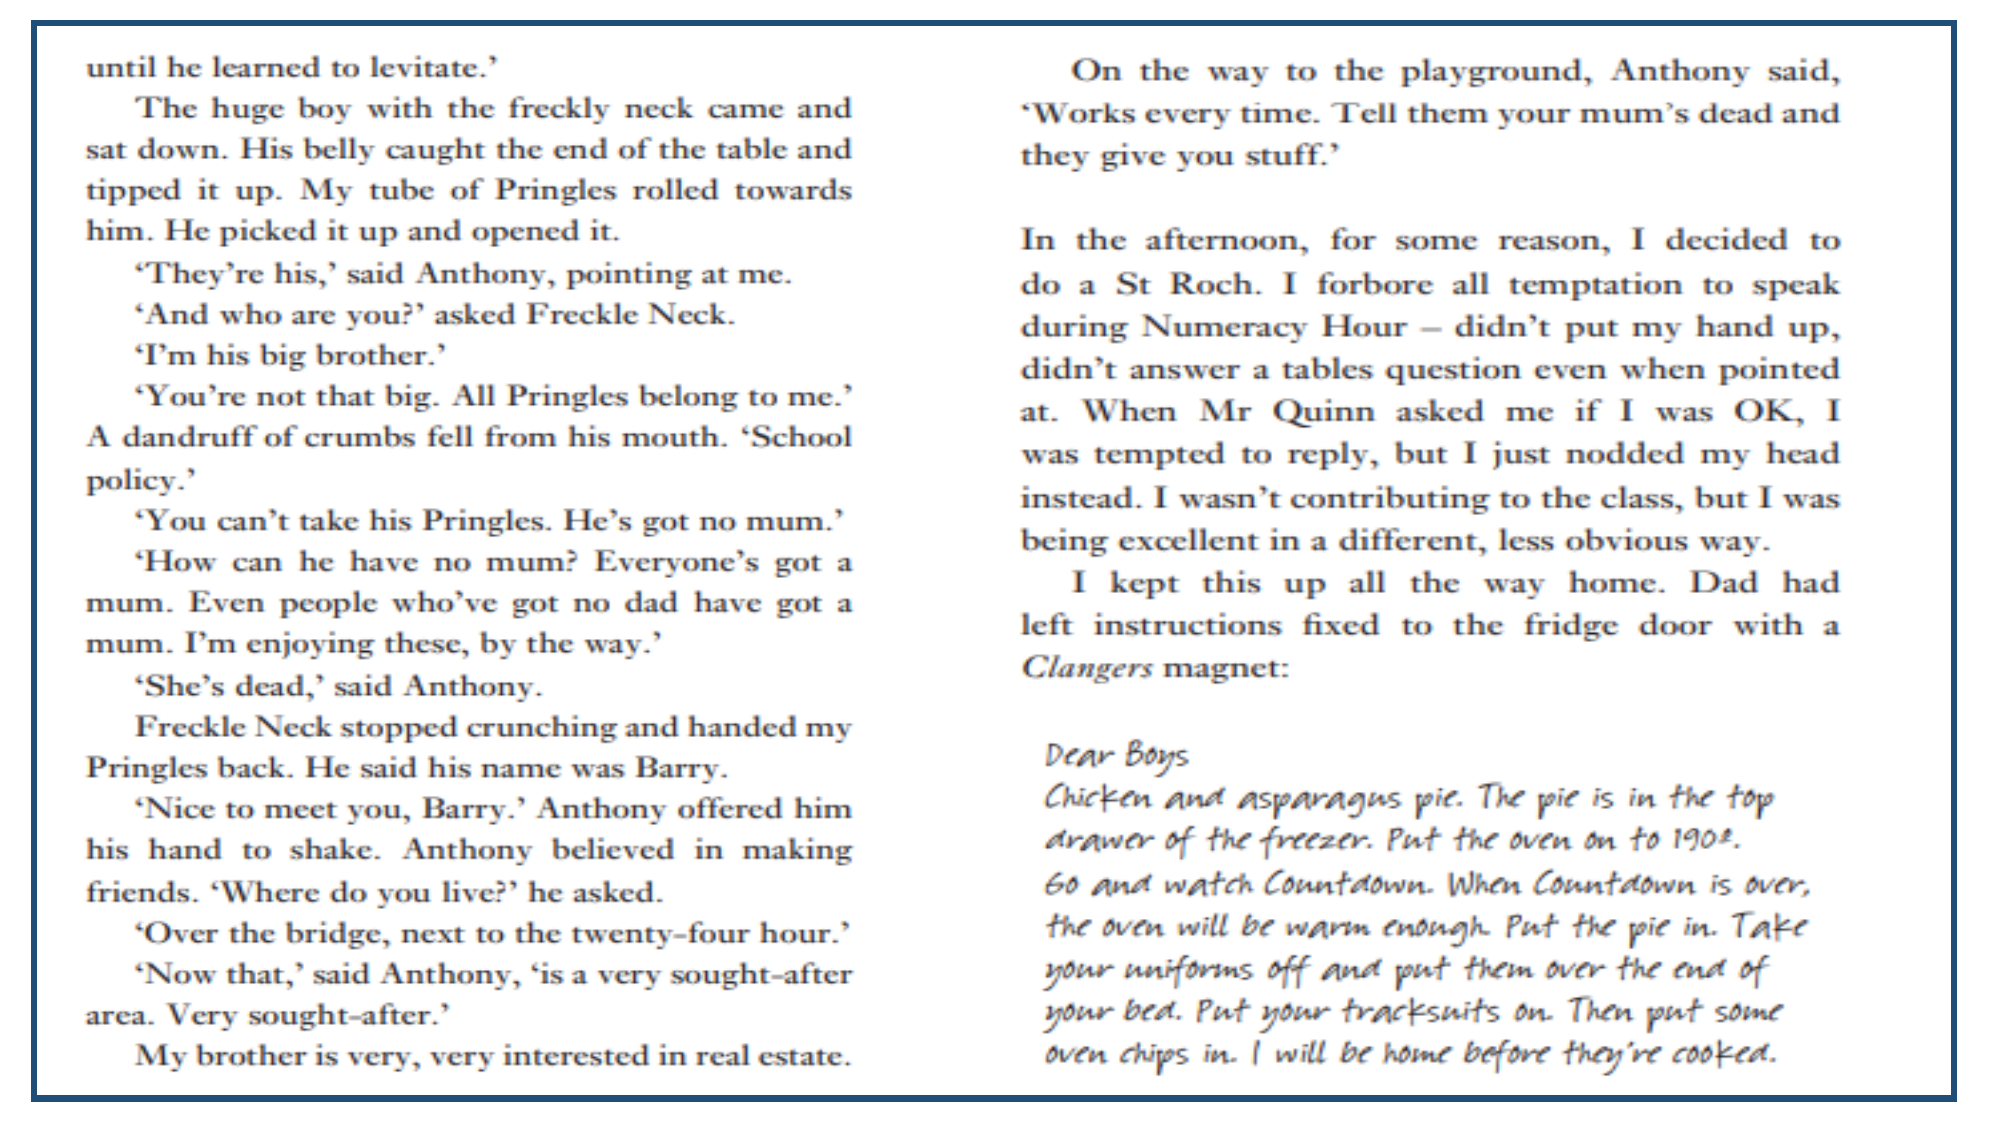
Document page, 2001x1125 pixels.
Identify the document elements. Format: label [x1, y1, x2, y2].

picture [59, 42, 879, 1085]
picture [1010, 42, 1853, 1085]
text_box [34, 22, 1955, 1099]
